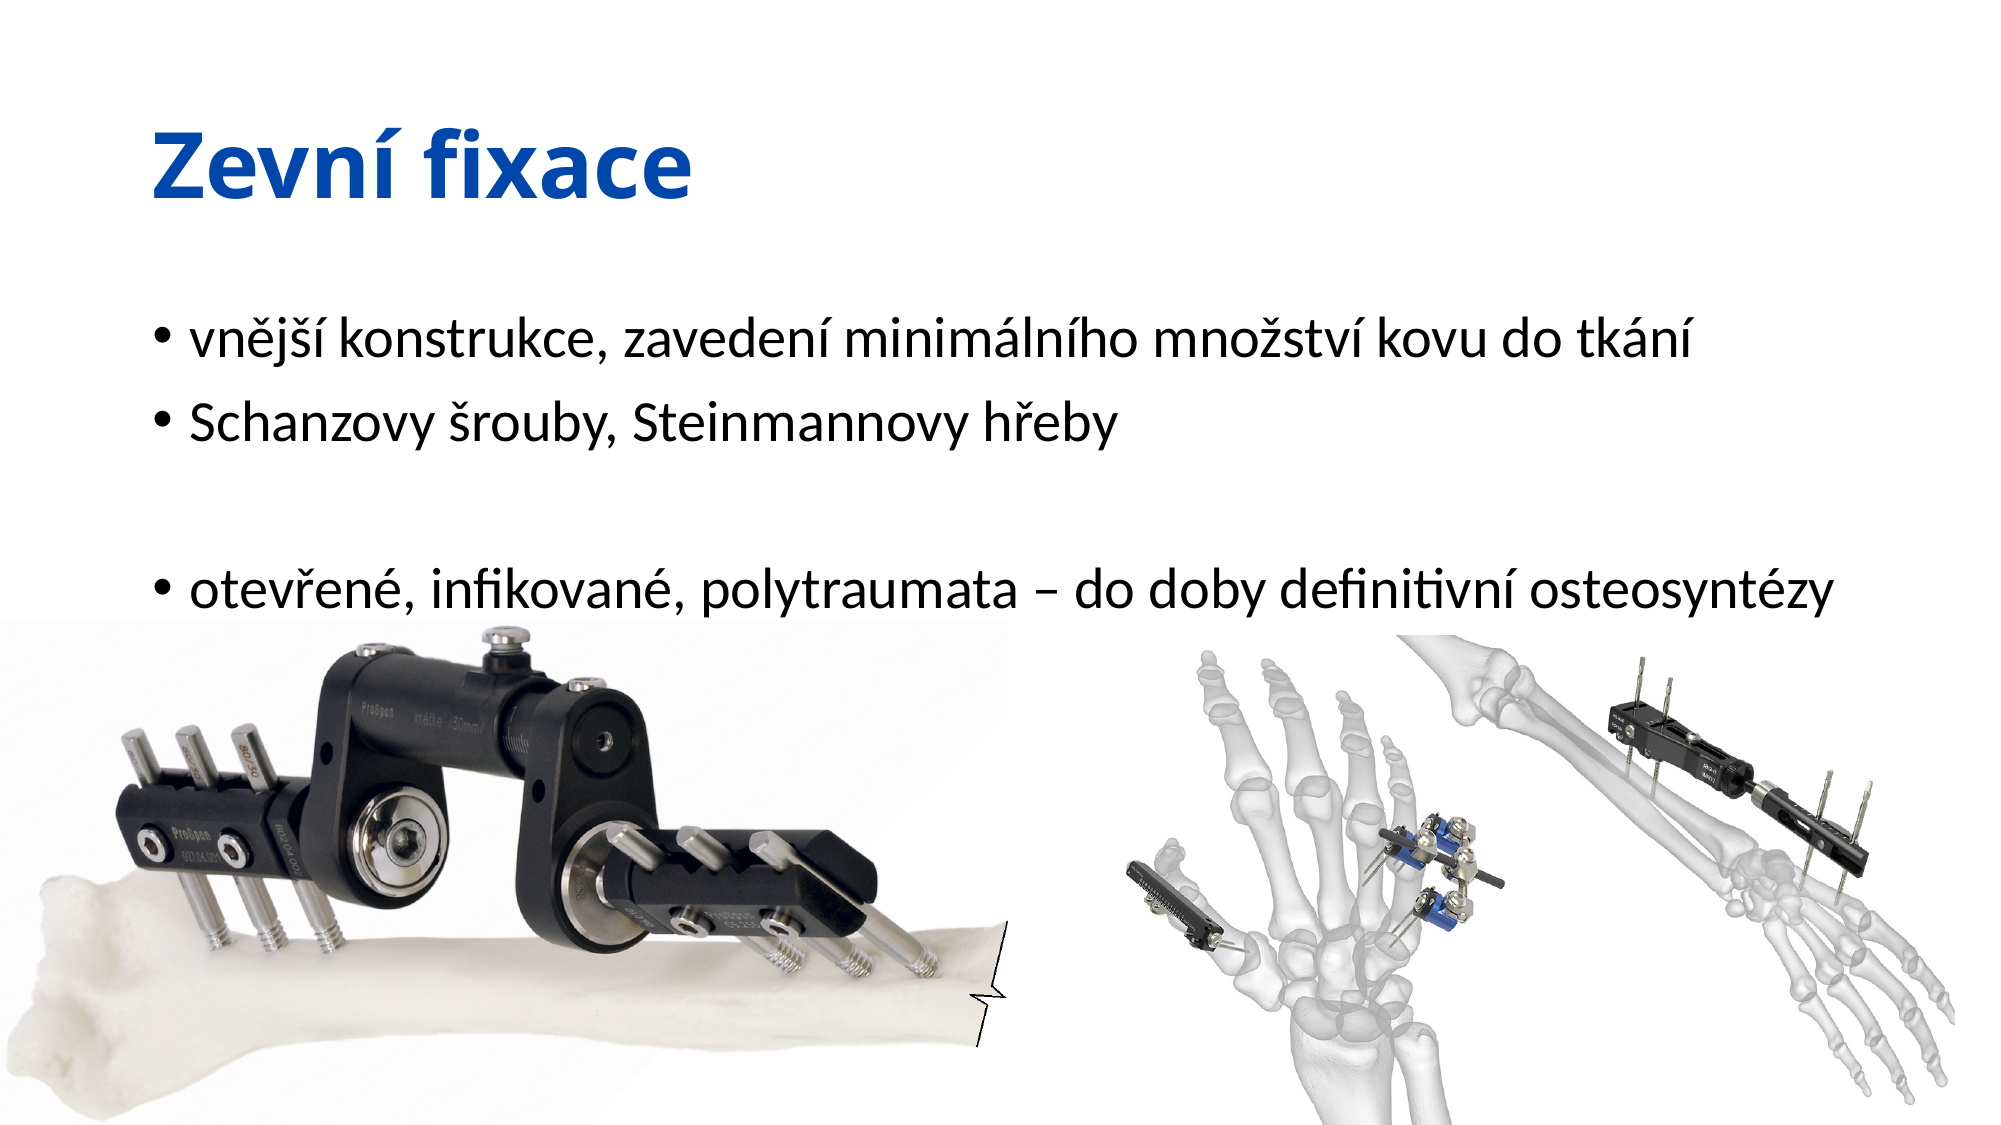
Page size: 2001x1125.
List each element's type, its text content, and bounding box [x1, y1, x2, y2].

list vnější konstrukce, zavedení minimálního množství kovu do tkání Schanzovy šrouby, Steinmannovy hřeby otevřené, infikované, polytraumata – do doby definitivní osteosyntézy [137, 299, 1863, 1014]
title Zevní fixace [137, 59, 1863, 278]
picture [1084, 635, 1955, 1125]
picture [0, 621, 1008, 1125]
